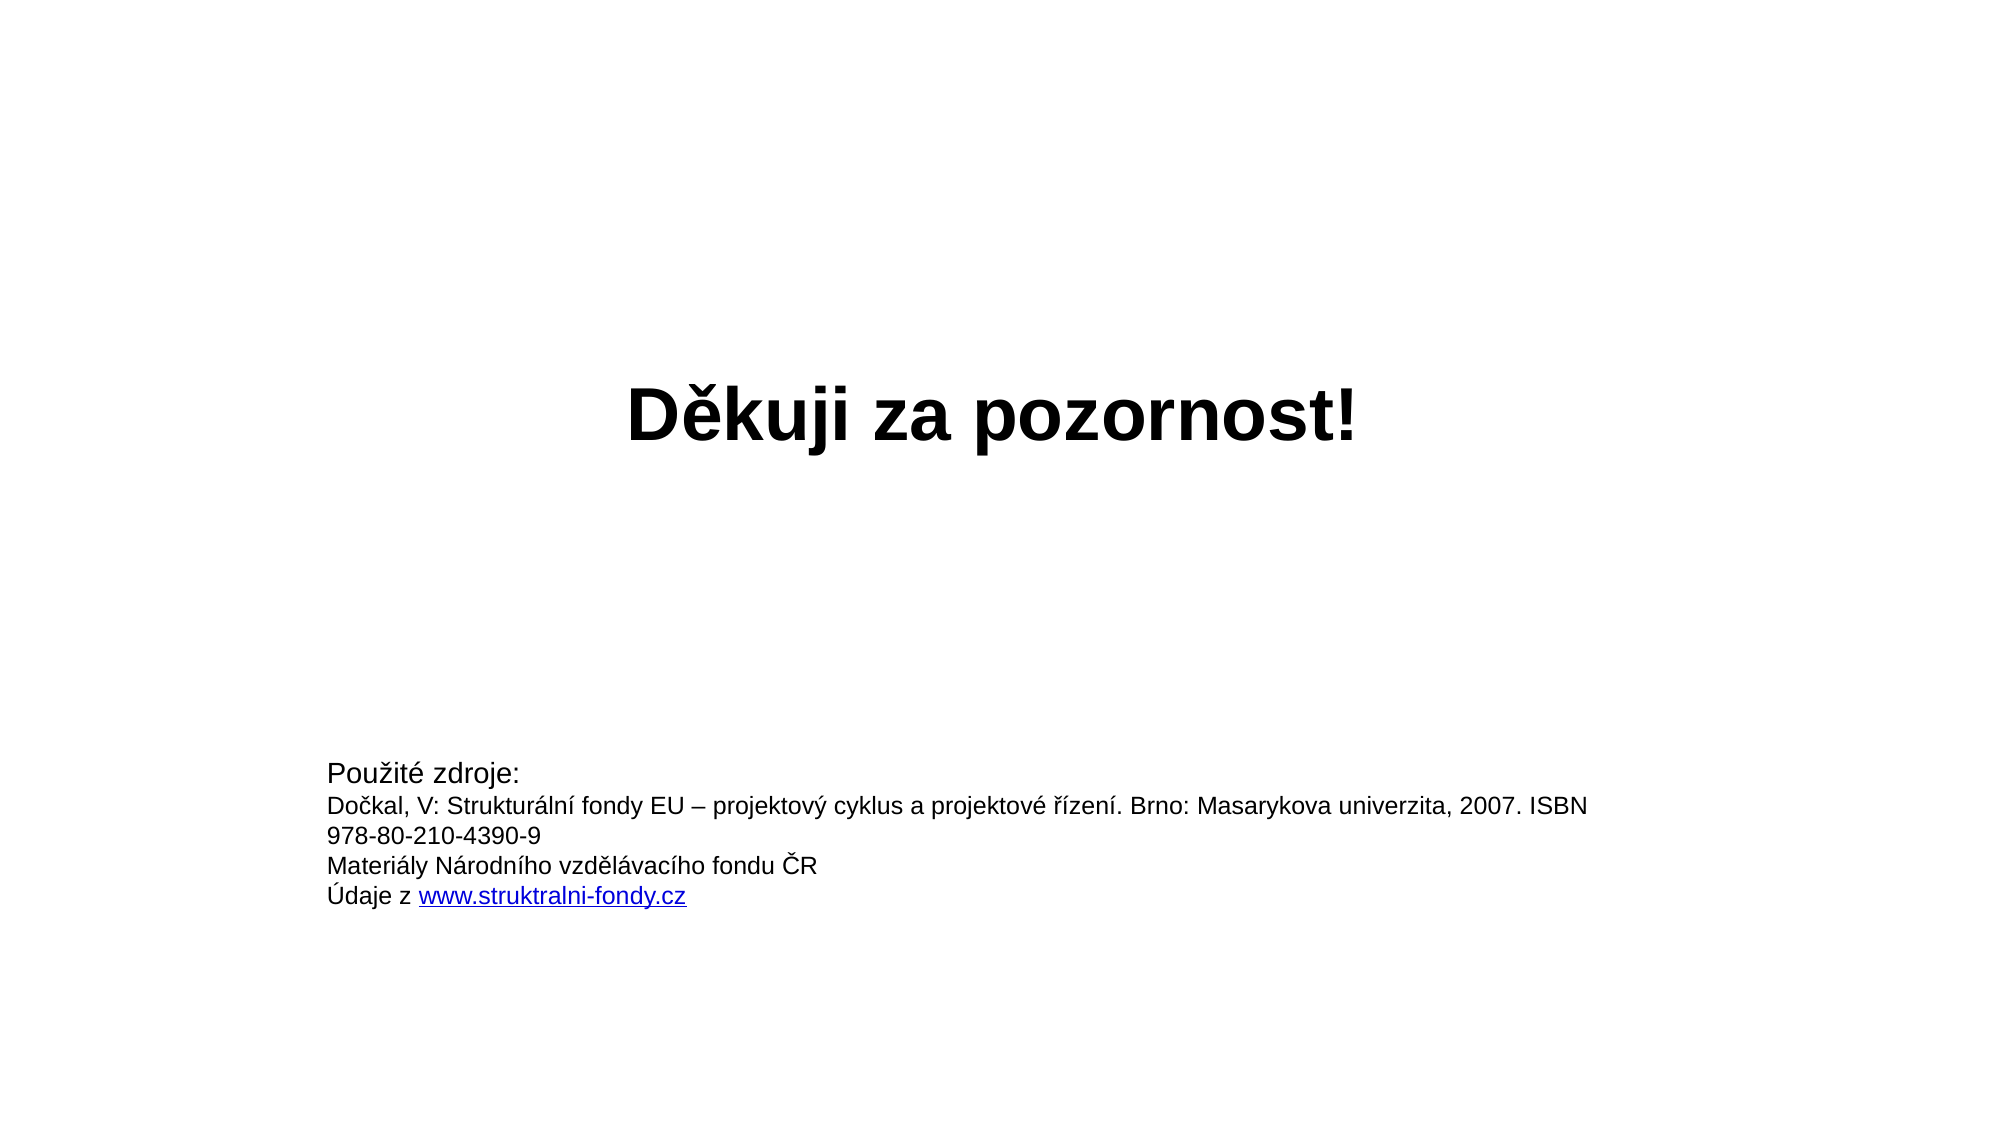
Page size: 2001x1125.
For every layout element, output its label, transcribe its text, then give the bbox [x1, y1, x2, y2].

list Děkuji za pozornost! Použité zdroje: Dočkal, V: Strukturální fondy EU – projektový cyklus a projektové řízení. Brno: Masarykova univerzita, 2007. ISBN 978-80-210-4390-9 Materiály Národního vzdělávacího fondu ČR Údaje z www.struktralni-fondy.cz [326, 164, 1603, 1035]
